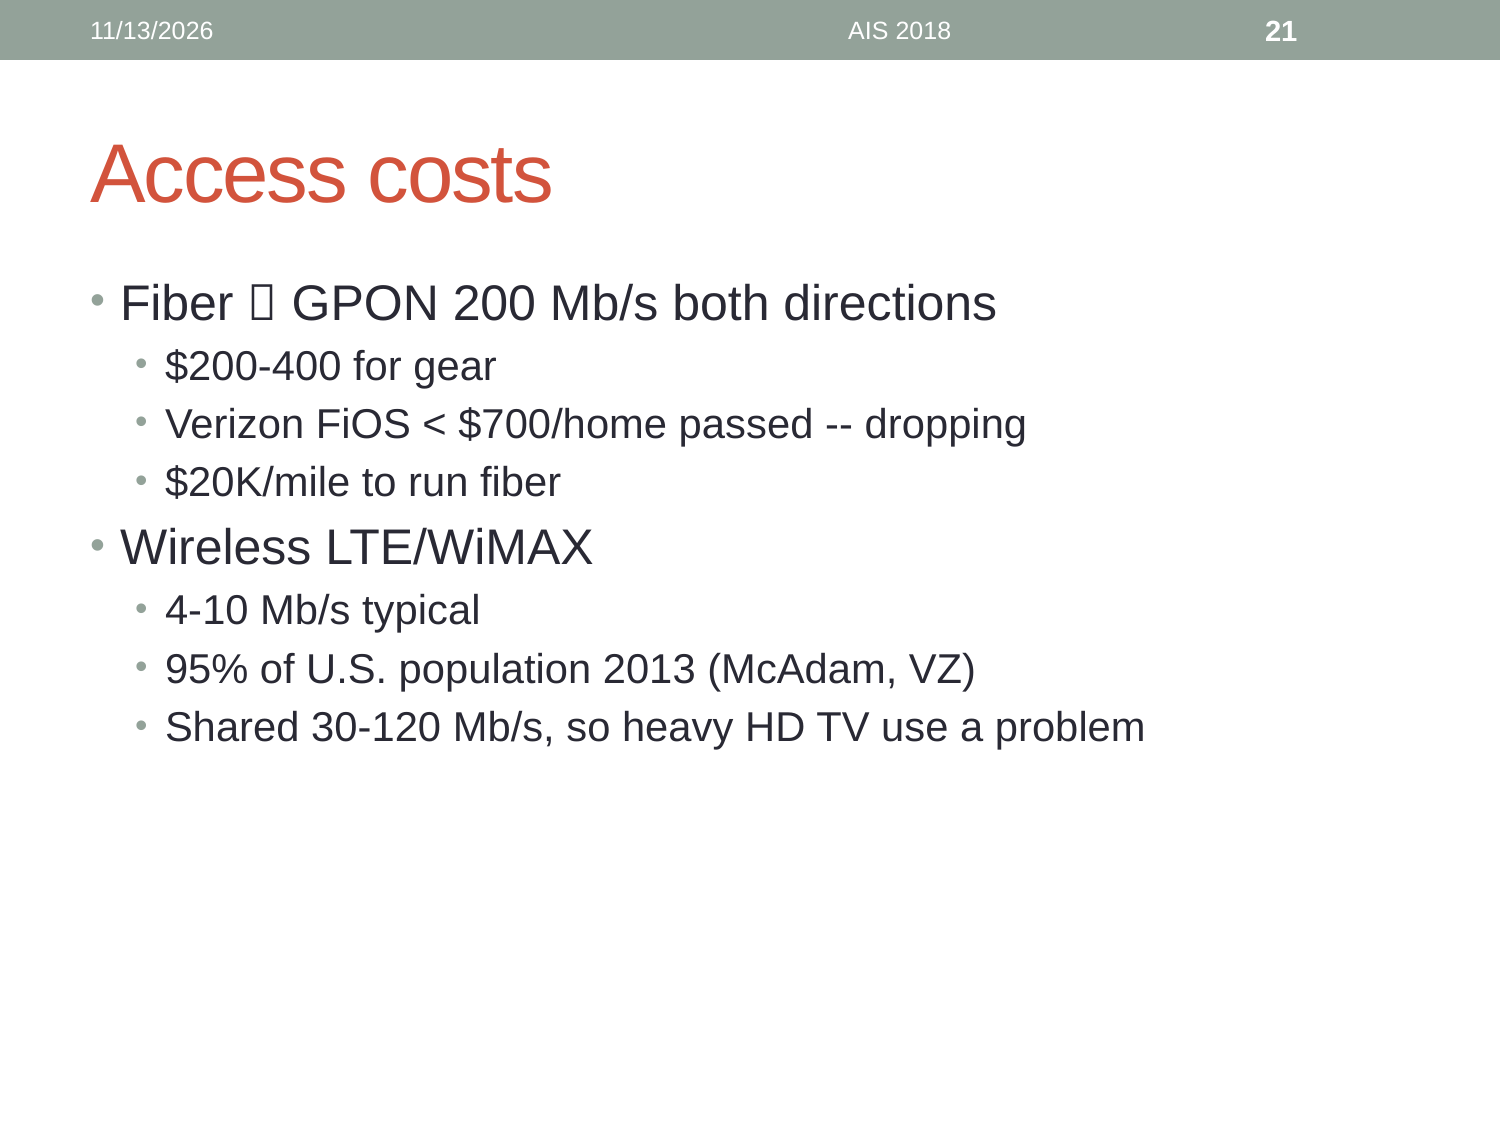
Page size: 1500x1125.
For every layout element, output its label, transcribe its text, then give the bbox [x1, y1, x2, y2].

list Fiber  GPON 200 Mb/s both directions $200-400 for gear Verizon FiOS < $700/home passed -- dropping $20K/mile to run fiber Wireless LTE/WiMAX 4-10 Mb/s typical 95% of U.S. population 2013 (McAdam, VZ) Shared 30-120 Mb/s, so heavy HD TV use a problem [75, 262, 1425, 1063]
footer AIS 2018 [562, 3, 1238, 57]
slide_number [75, 3, 550, 57]
title Access costs [75, 87, 1425, 250]
slide_number 21 [1250, 3, 1425, 57]
